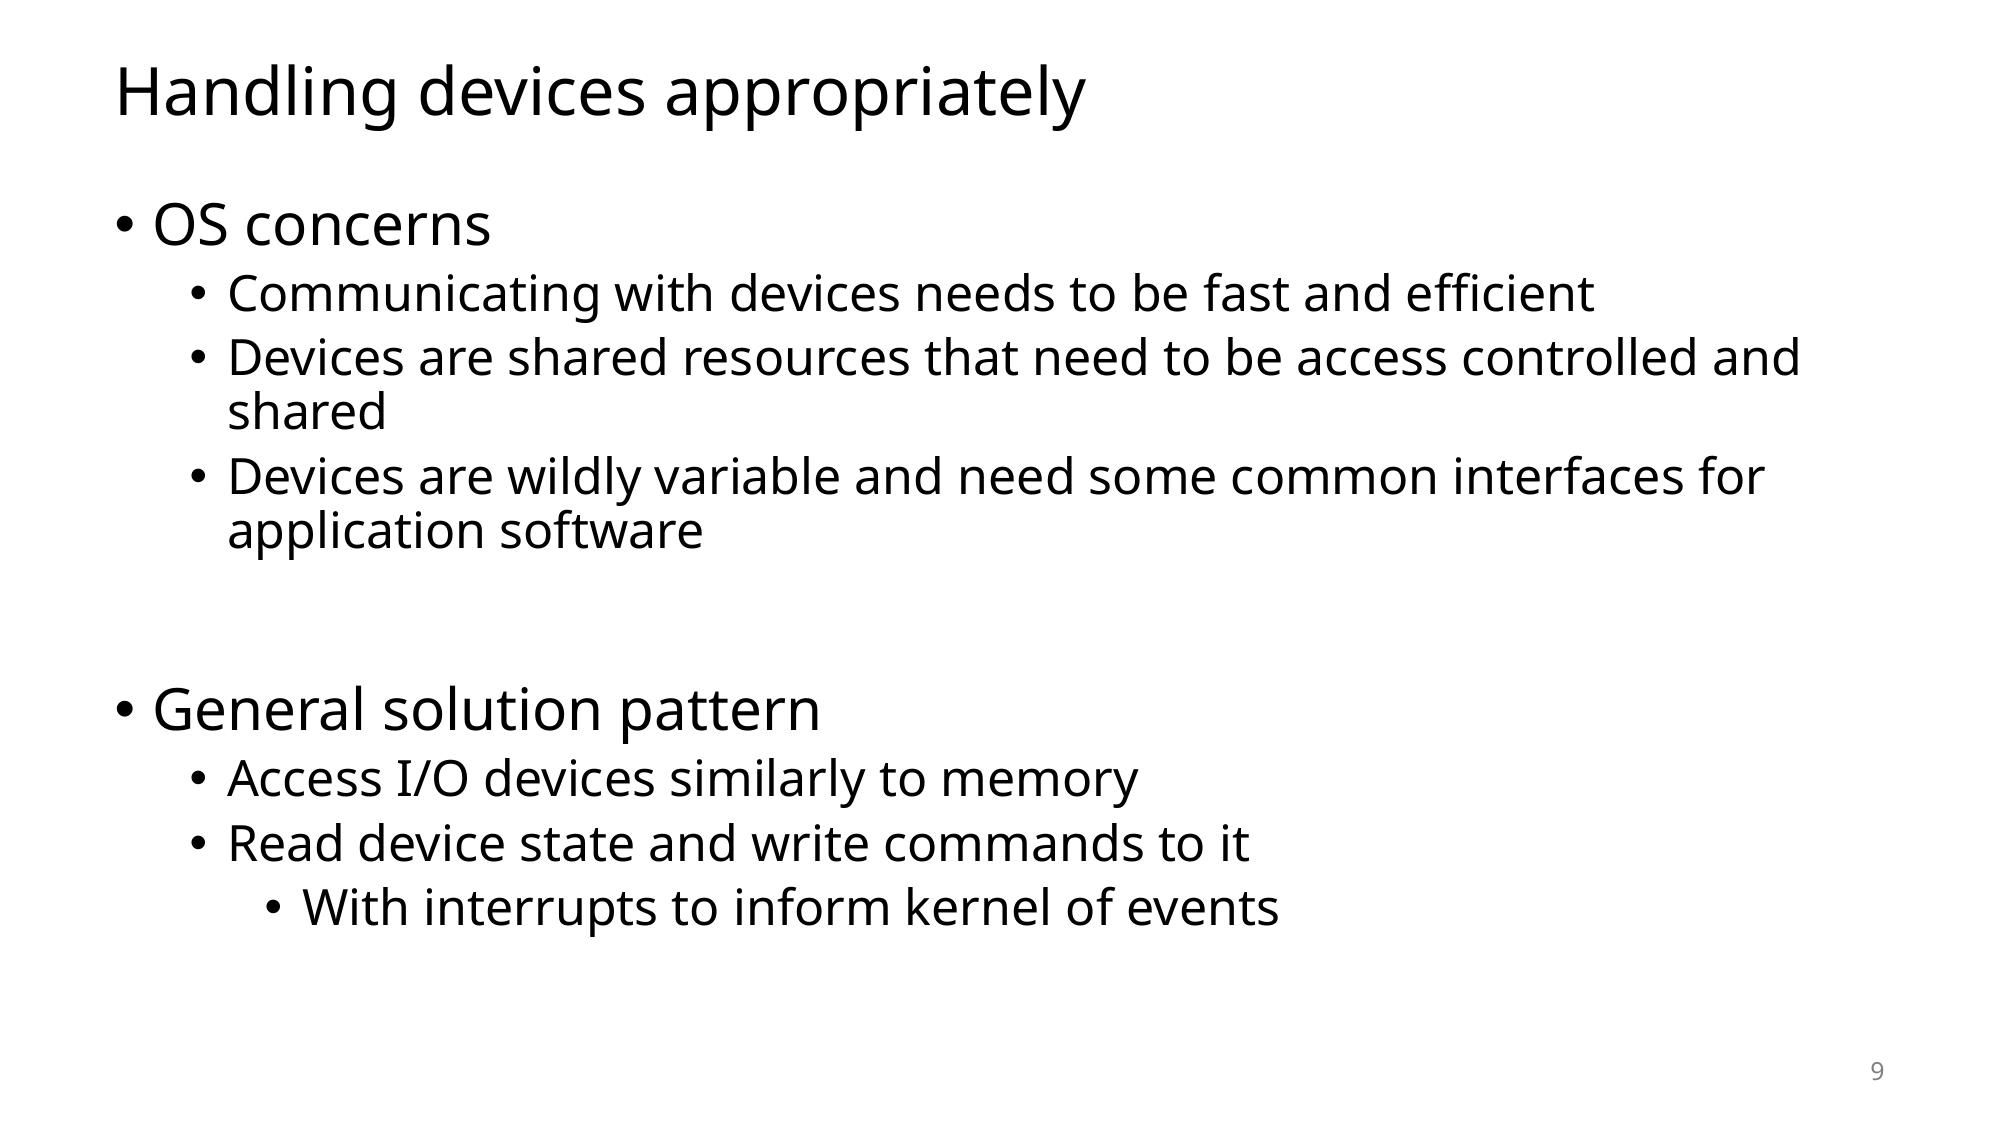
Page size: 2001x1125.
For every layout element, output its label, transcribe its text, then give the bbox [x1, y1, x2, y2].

list OS concerns Communicating with devices needs to be fast and efficient Devices are shared resources that need to be access controlled and shared Devices are wildly variable and need some common interfaces for application software General solution pattern Access I/O devices similarly to memory Read device state and write commands to it With interrupts to inform kernel of events [99, 187, 1900, 1013]
slide_number 9 [1749, 1042, 1900, 1103]
title Handling devices appropriately [99, 37, 1900, 150]
